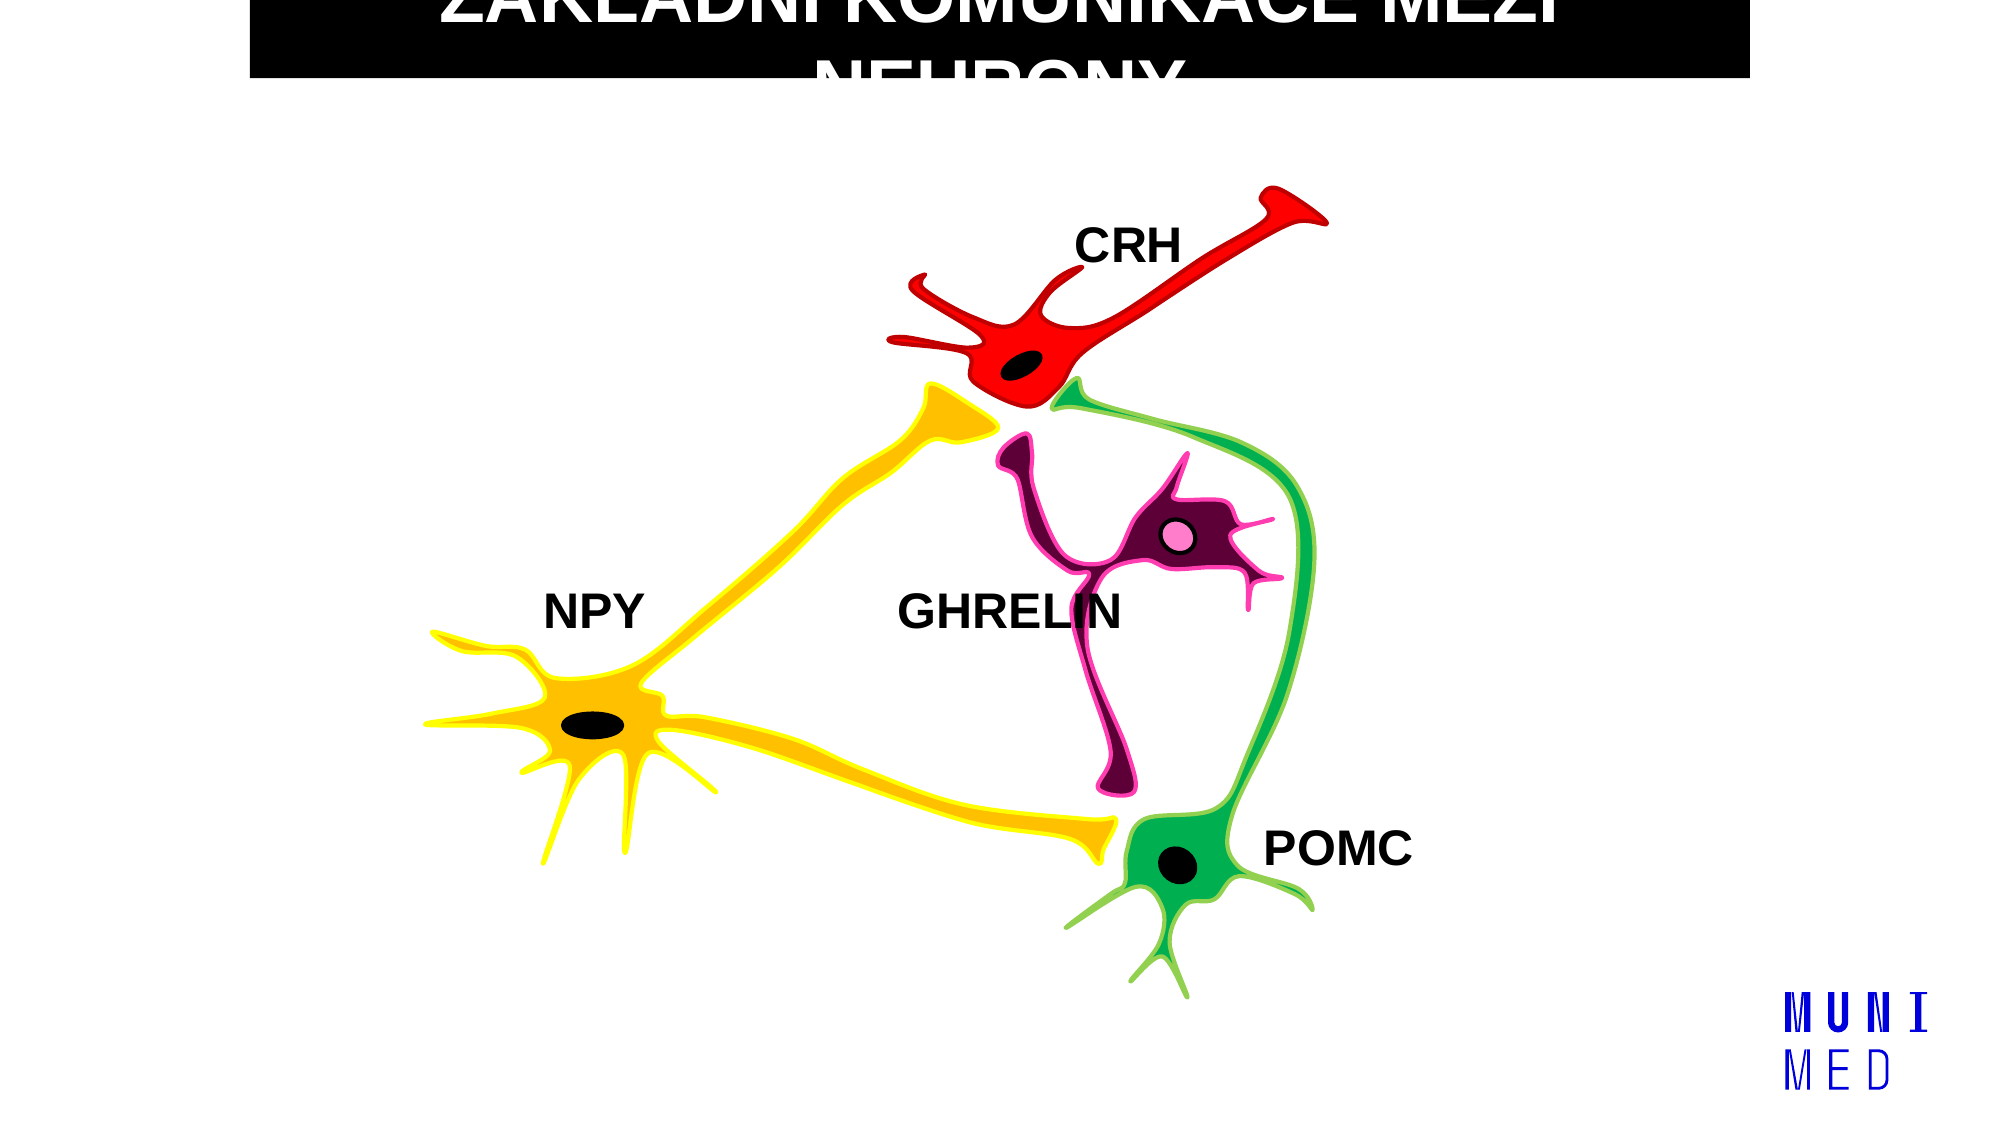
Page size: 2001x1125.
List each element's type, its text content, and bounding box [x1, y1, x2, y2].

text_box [419, 382, 1045, 867]
text_box POMC [1321, 807, 1429, 883]
text_box Základní komunikace mezi neurony [249, 0, 1750, 79]
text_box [882, 184, 1330, 408]
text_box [995, 432, 1284, 799]
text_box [1050, 376, 1317, 1001]
